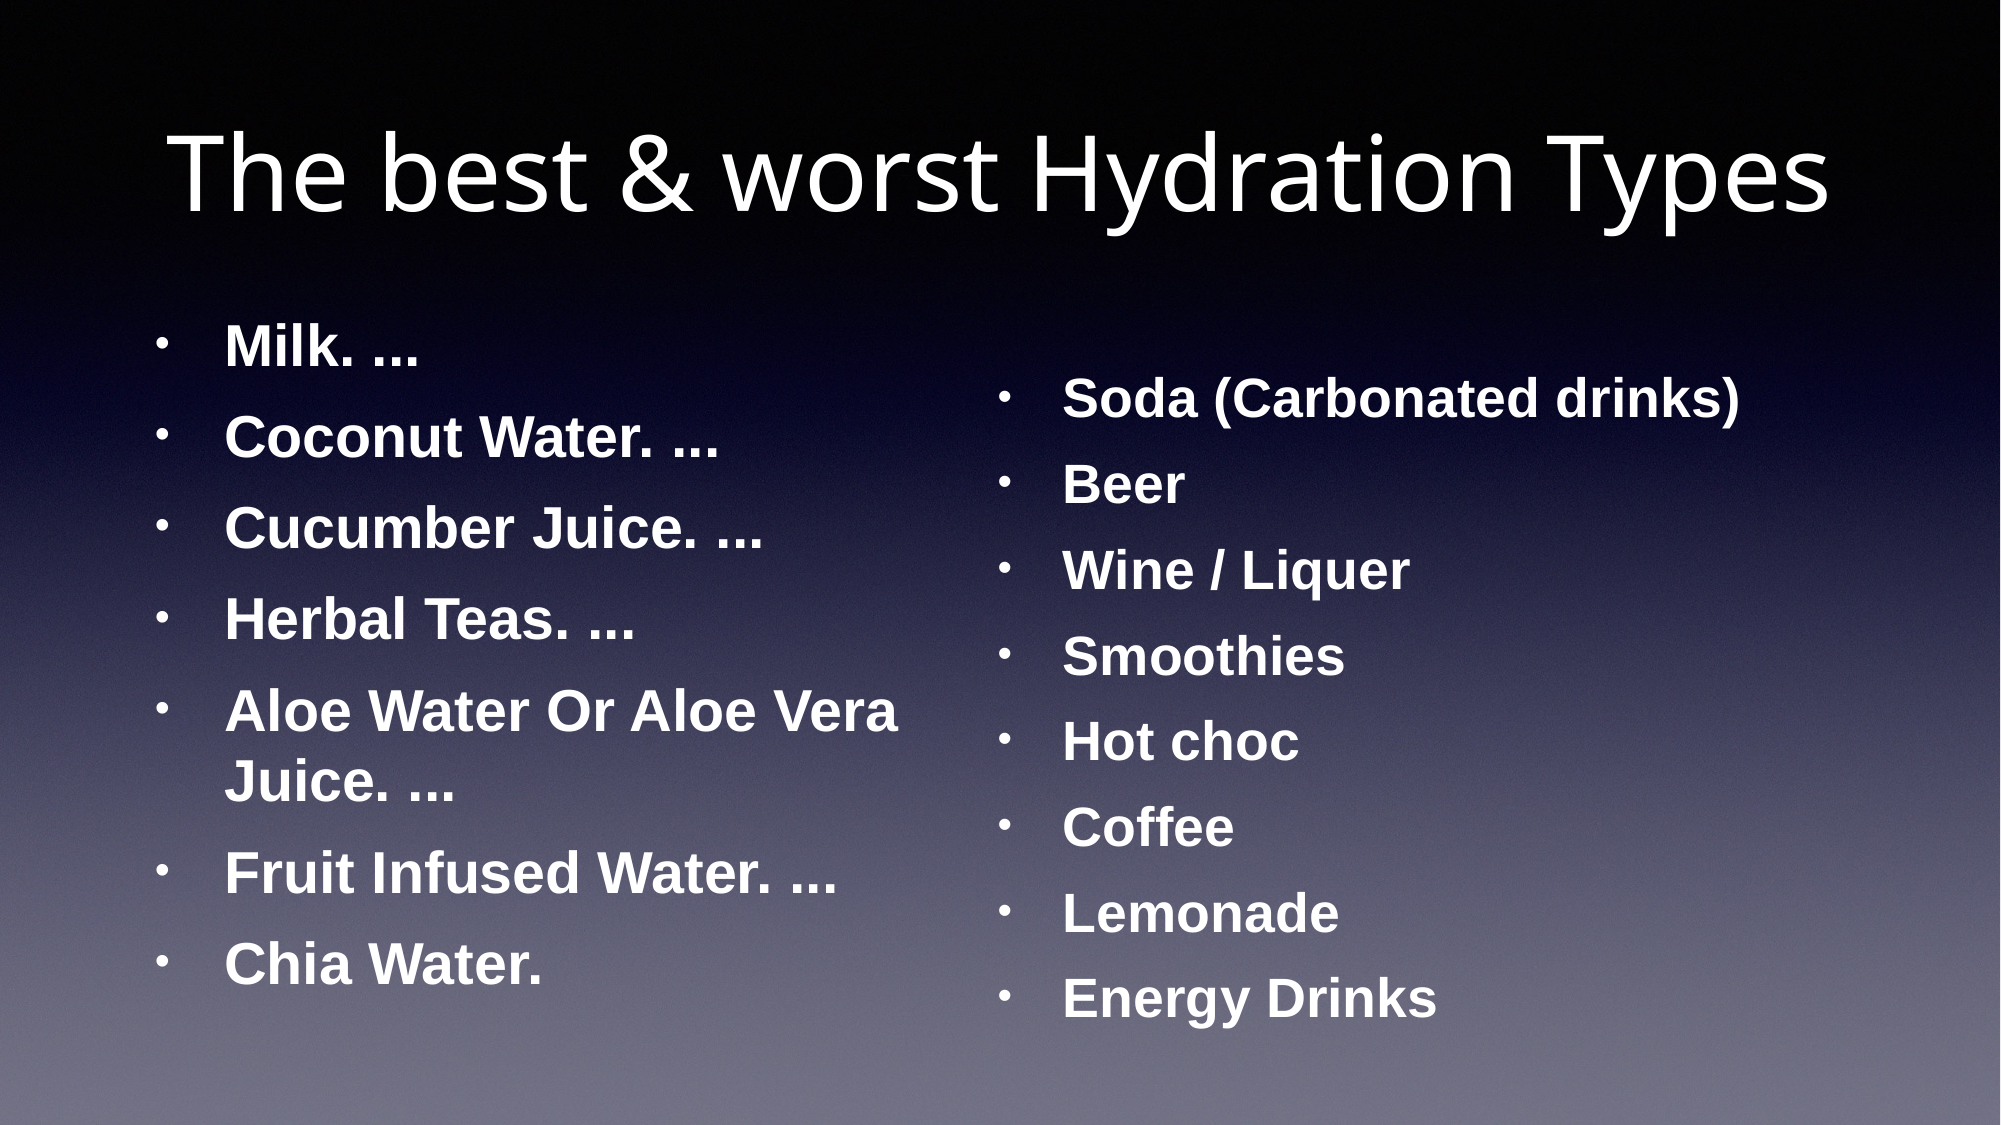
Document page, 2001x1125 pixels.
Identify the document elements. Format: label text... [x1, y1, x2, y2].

title The best & worst Hydration Types [145, 46, 1854, 292]
text_box Soda (Carbonated drinks) Beer Wine / Liquer Smoothies Hot choc Coffee Lemonade Energy Drinks [989, 352, 1787, 1078]
list Milk. ... Coconut Water. ... Cucumber Juice. ... Herbal Teas. ... Aloe Water Or Aloe Vera Juice. ... Fruit Infused Water. ... Chia Water. [145, 298, 945, 1025]
picture [0, 0, 2001, 1125]
